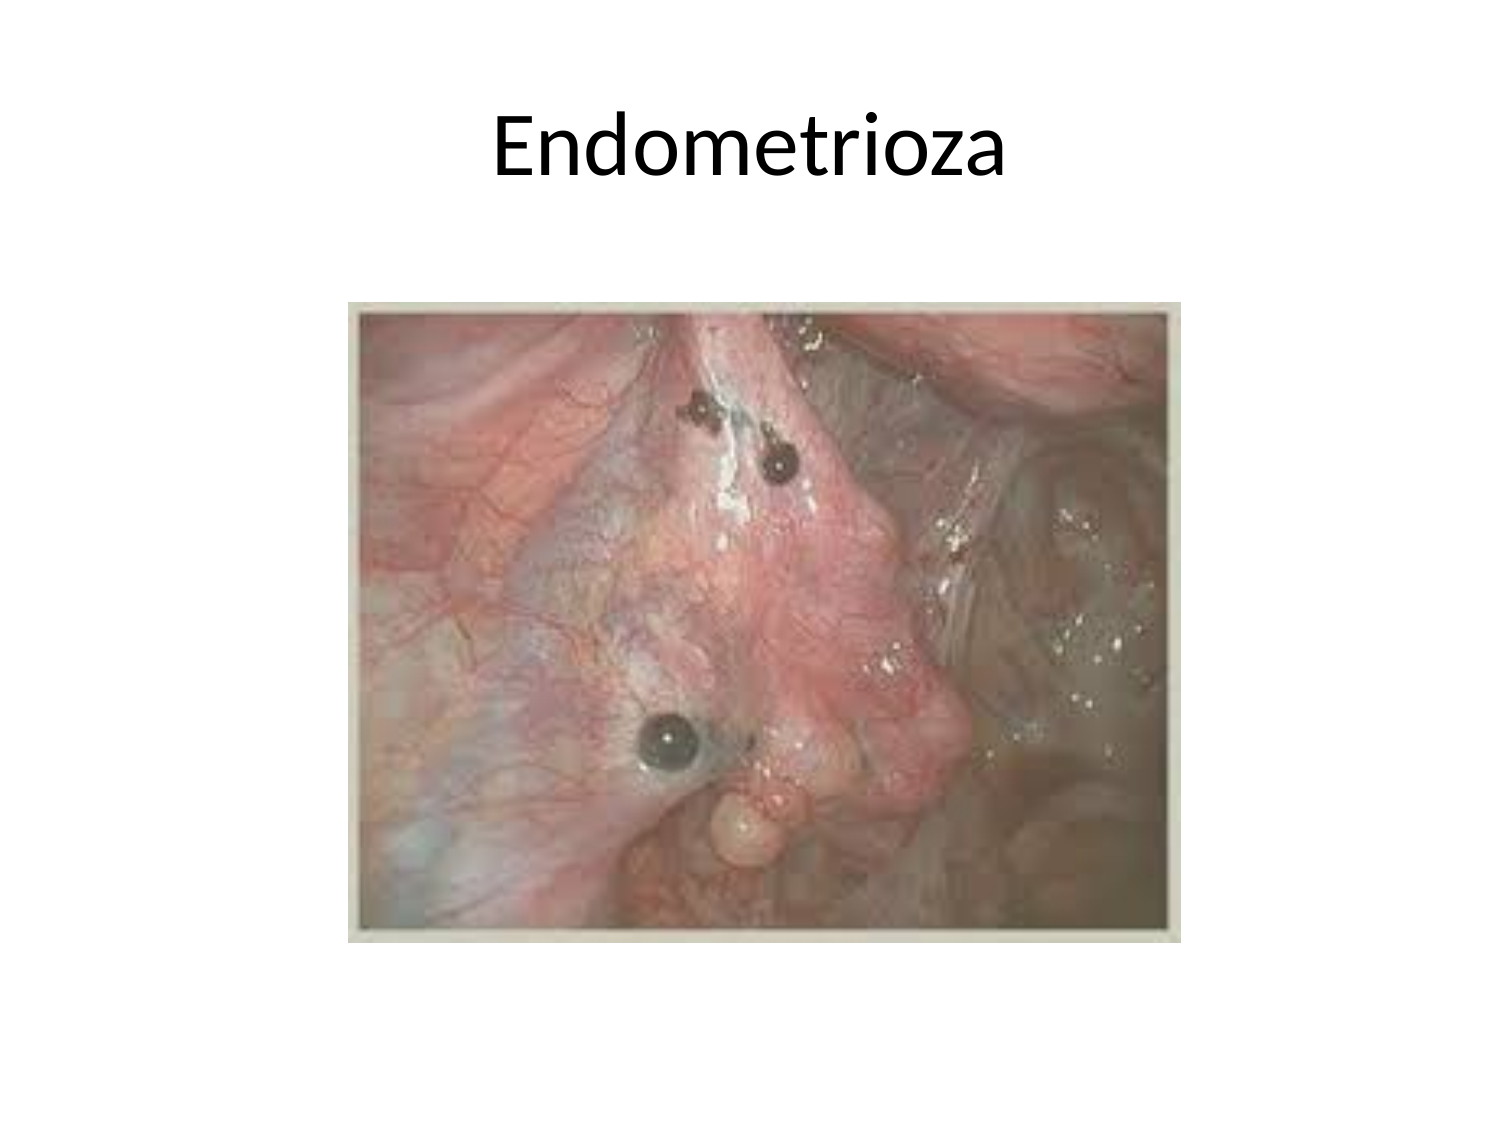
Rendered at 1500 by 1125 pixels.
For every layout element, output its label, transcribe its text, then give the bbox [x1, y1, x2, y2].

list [348, 302, 1181, 943]
title Endometrioza [75, 45, 1425, 233]
